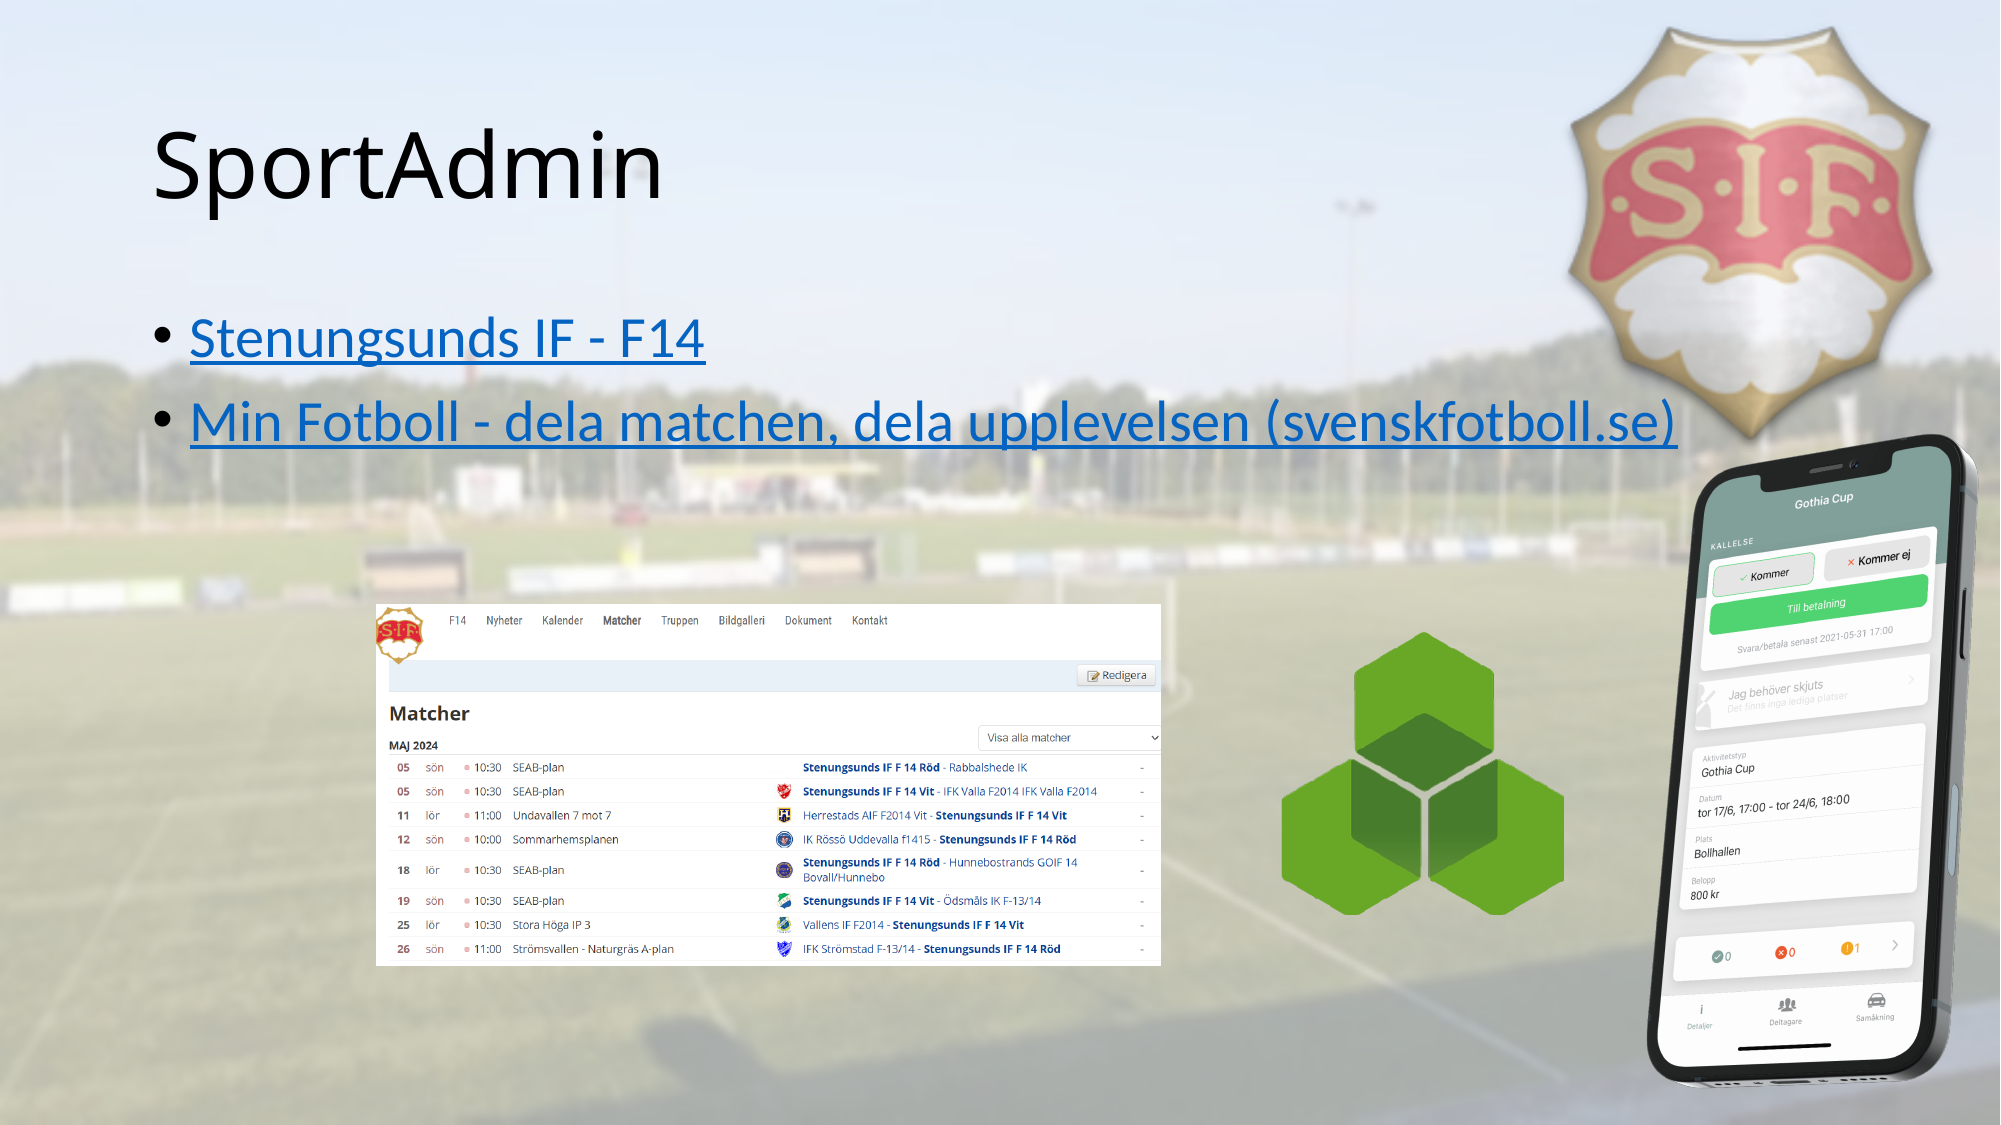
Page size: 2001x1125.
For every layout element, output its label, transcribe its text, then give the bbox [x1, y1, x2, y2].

picture [375, 604, 1161, 966]
picture [1281, 632, 1564, 915]
list Stenungsunds IF - F14 Min Fotboll - dela matchen, dela upplevelsen (svenskfotboll.se) [137, 299, 1597, 1014]
title SportAdmin [137, 59, 1530, 278]
picture [1530, 18, 2000, 1121]
